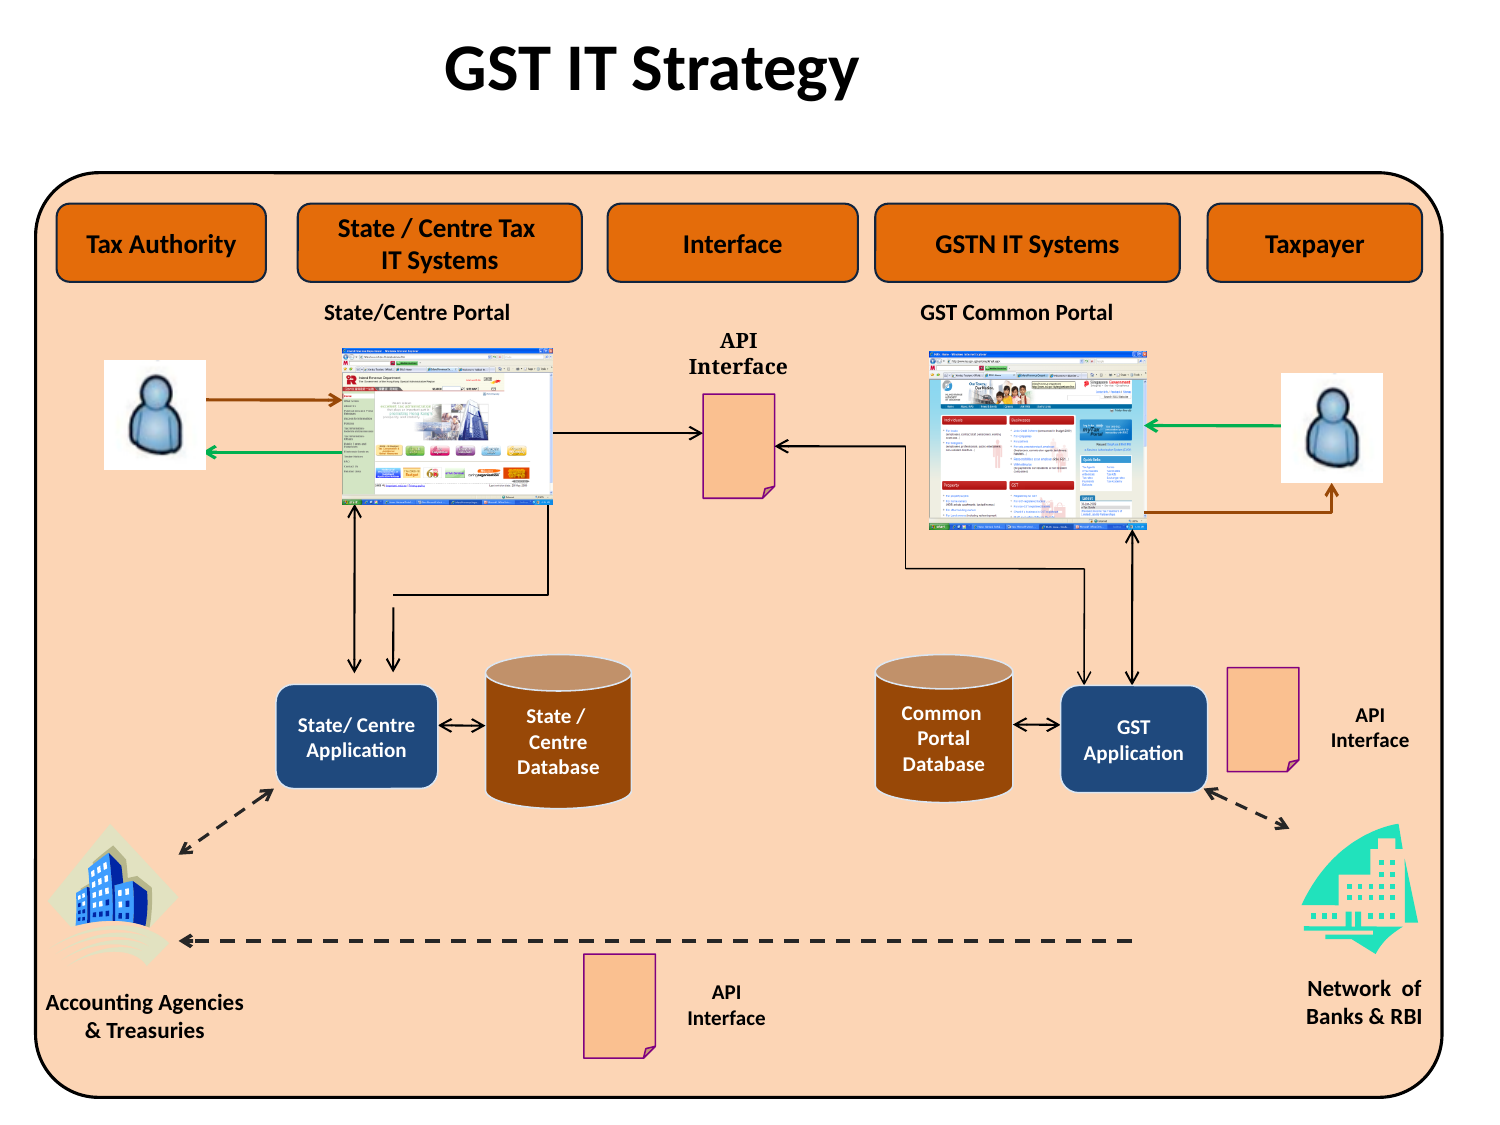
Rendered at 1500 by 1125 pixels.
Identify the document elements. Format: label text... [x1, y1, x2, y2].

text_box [23, 172, 1455, 1098]
text_box GST IT Strategy [0, 0, 1307, 113]
